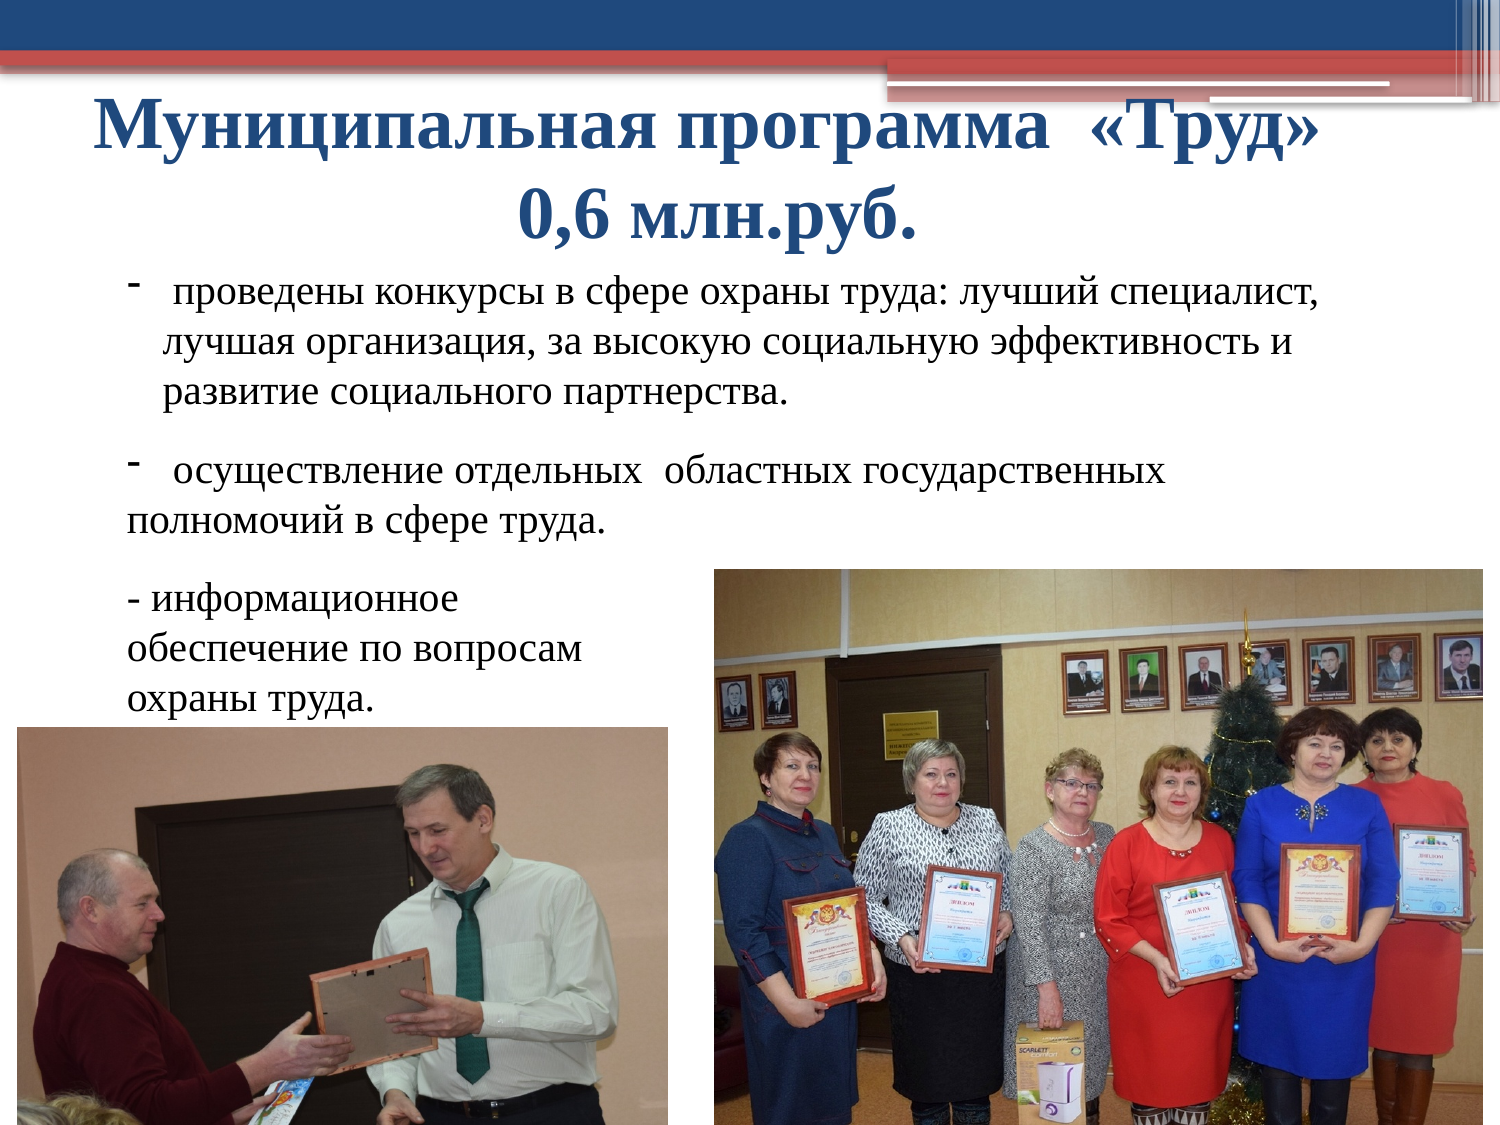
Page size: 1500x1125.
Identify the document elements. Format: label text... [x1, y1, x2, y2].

text_box проведены конкурсы в сфере охраны труда: лучший специалист, лучшая организация, за высокую социальную эффективность и развитие социального партнерства. [112, 255, 1388, 481]
picture [17, 727, 668, 1125]
picture [714, 569, 1483, 1125]
text_box осуществление отдельных областных государственных полномочий в сфере труда. [112, 314, 1329, 550]
title Муниципальная программа «Труд» 0,6 млн.руб. [0, 172, 1436, 256]
text_box - информационное обеспечение по вопросам охраны труда. [112, 562, 691, 728]
